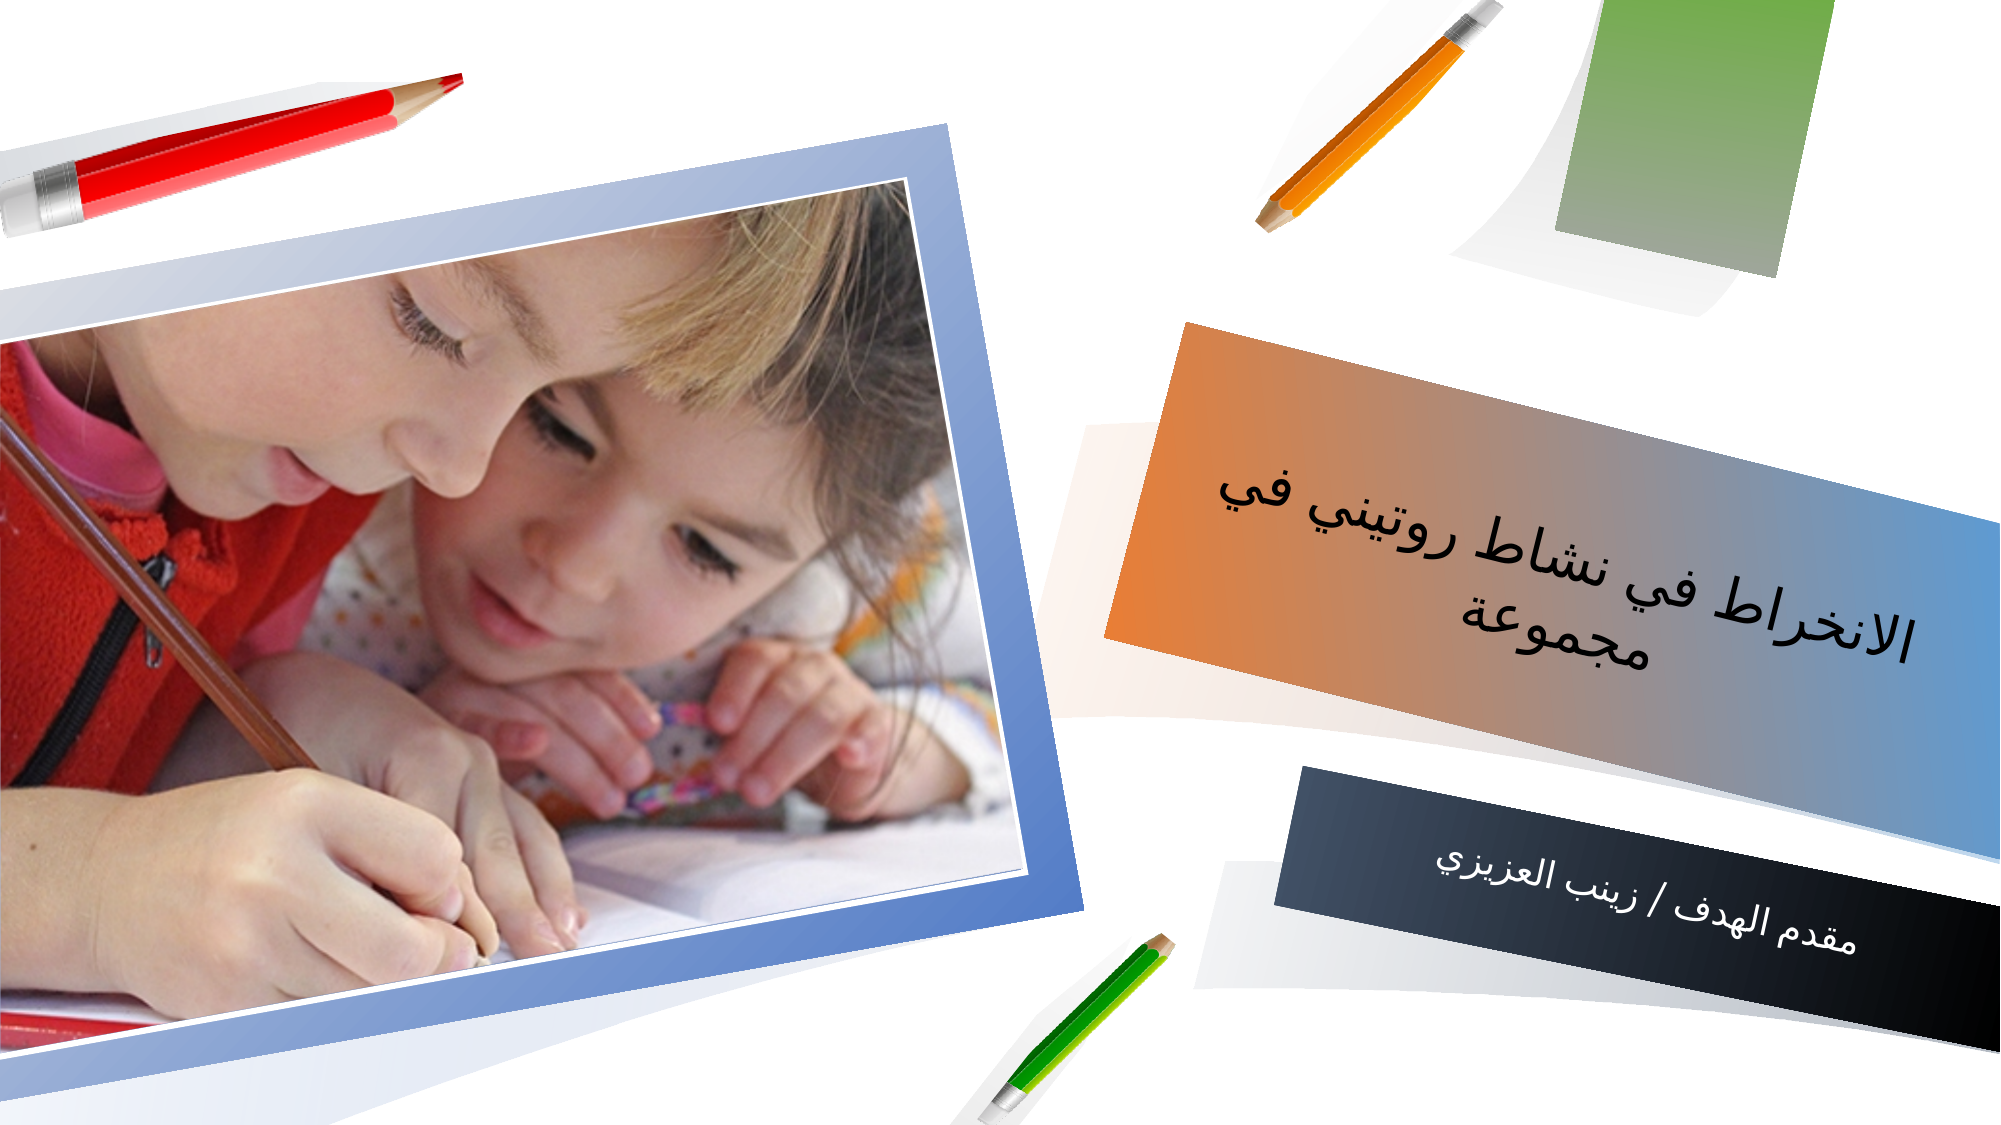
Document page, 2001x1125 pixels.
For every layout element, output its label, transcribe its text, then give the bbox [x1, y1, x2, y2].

picture [972, 915, 1193, 1125]
picture [0, 72, 1023, 1053]
picture [1237, 0, 1511, 251]
text_box مقدم الهدف / زينب العزيزي [1397, 812, 1901, 979]
title الانخراط في نشاط روتيني في مجموعة [1124, 344, 2000, 839]
